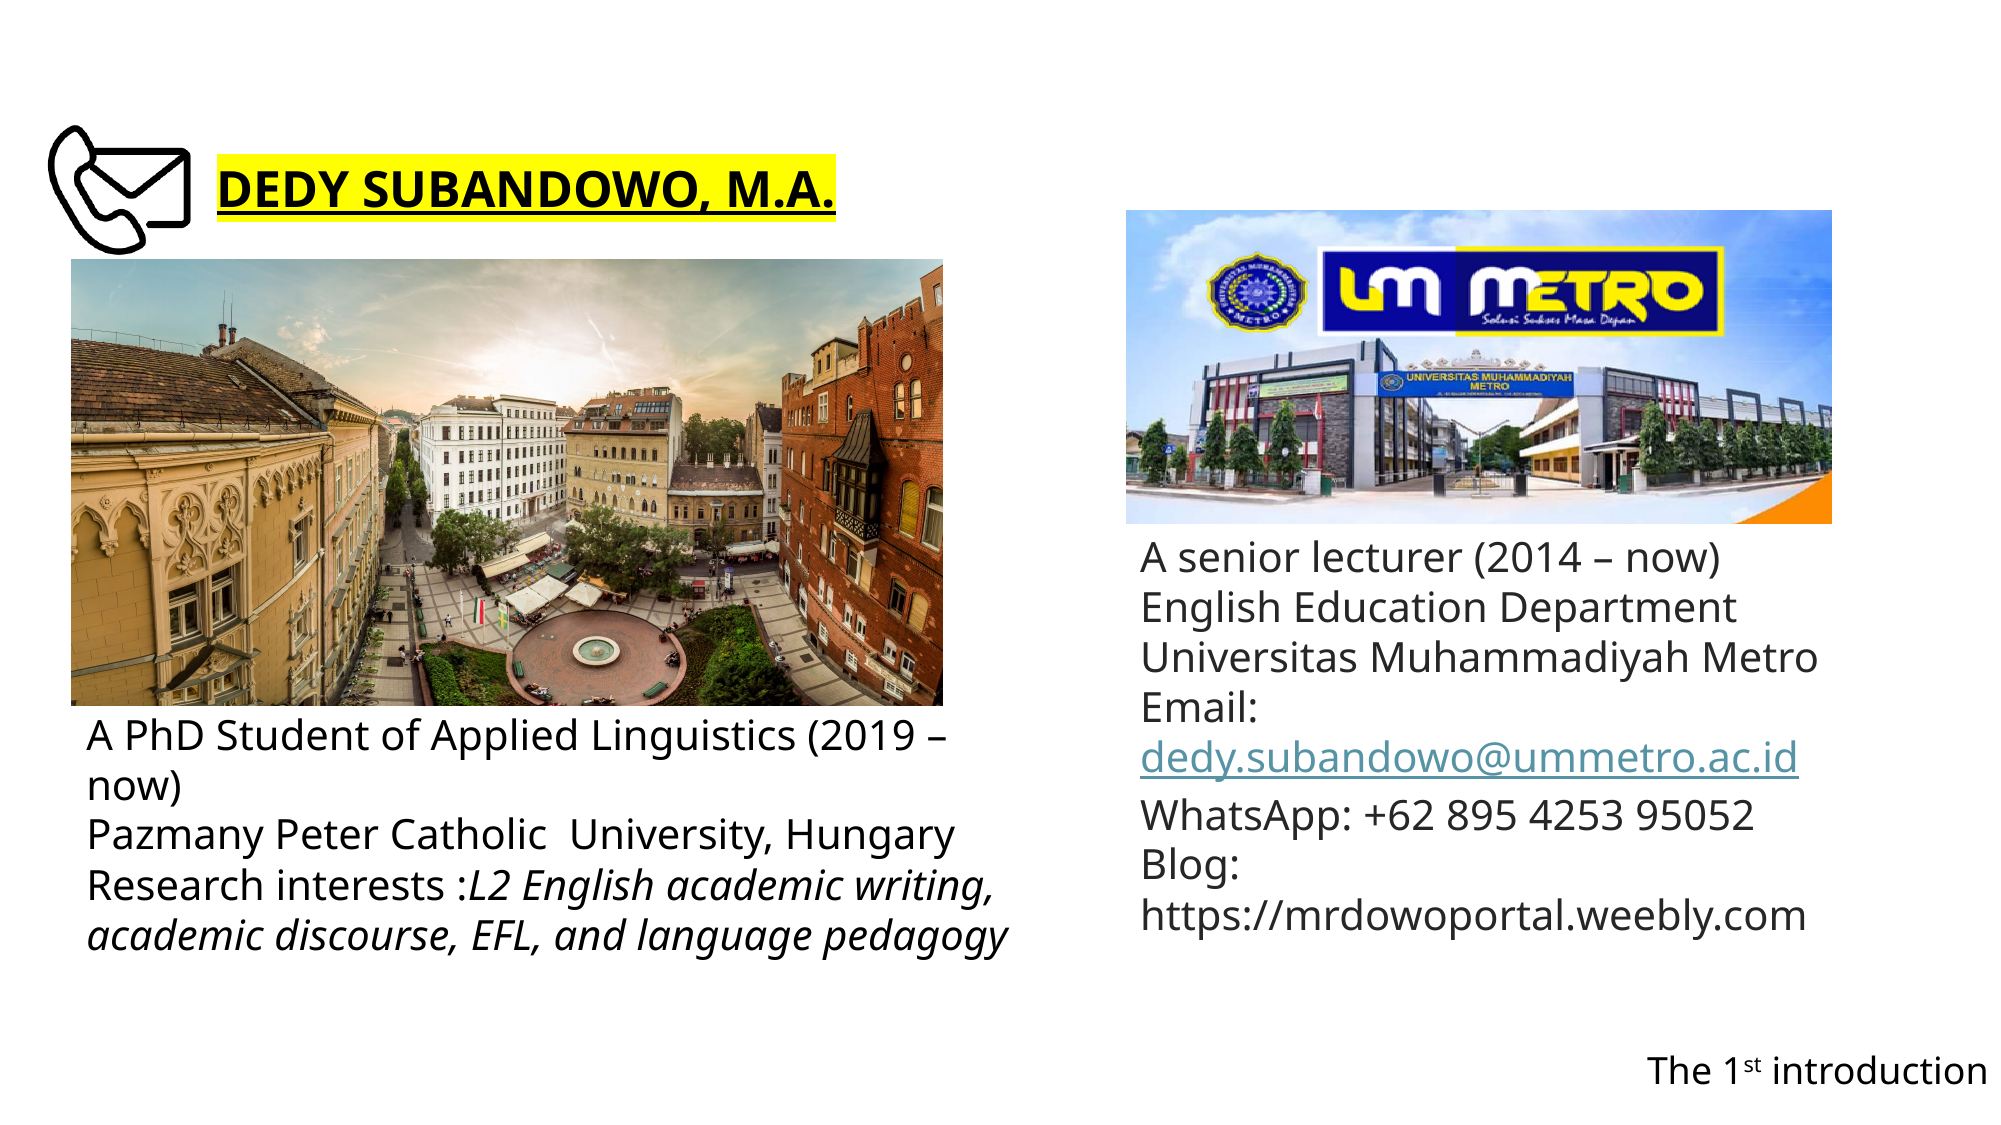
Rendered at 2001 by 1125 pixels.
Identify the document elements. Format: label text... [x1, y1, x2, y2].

picture [36, 110, 944, 707]
text_box The 1st introduction [1632, 1039, 2000, 1099]
text_box A senior lecturer (2014 – now) English Education Department Universitas Muhammadiyah Metro Email: dedy.subandowo@ummetro.ac.id WhatsApp: +62 895 4253 95052 Blog: https://mrdowoportal.weebly.com [1125, 523, 1912, 947]
list A PhD Student of Applied Linguistics (2019 – now) Pazmany Peter Catholic University, Hungary Research interests :L2 English academic writing, academic discourse, EFL, and language pedagogy [71, 700, 1031, 999]
picture [1125, 209, 1833, 525]
title DEDY SUBANDOWO, M.A. [201, 145, 936, 237]
text_box [1083, 161, 1841, 1050]
